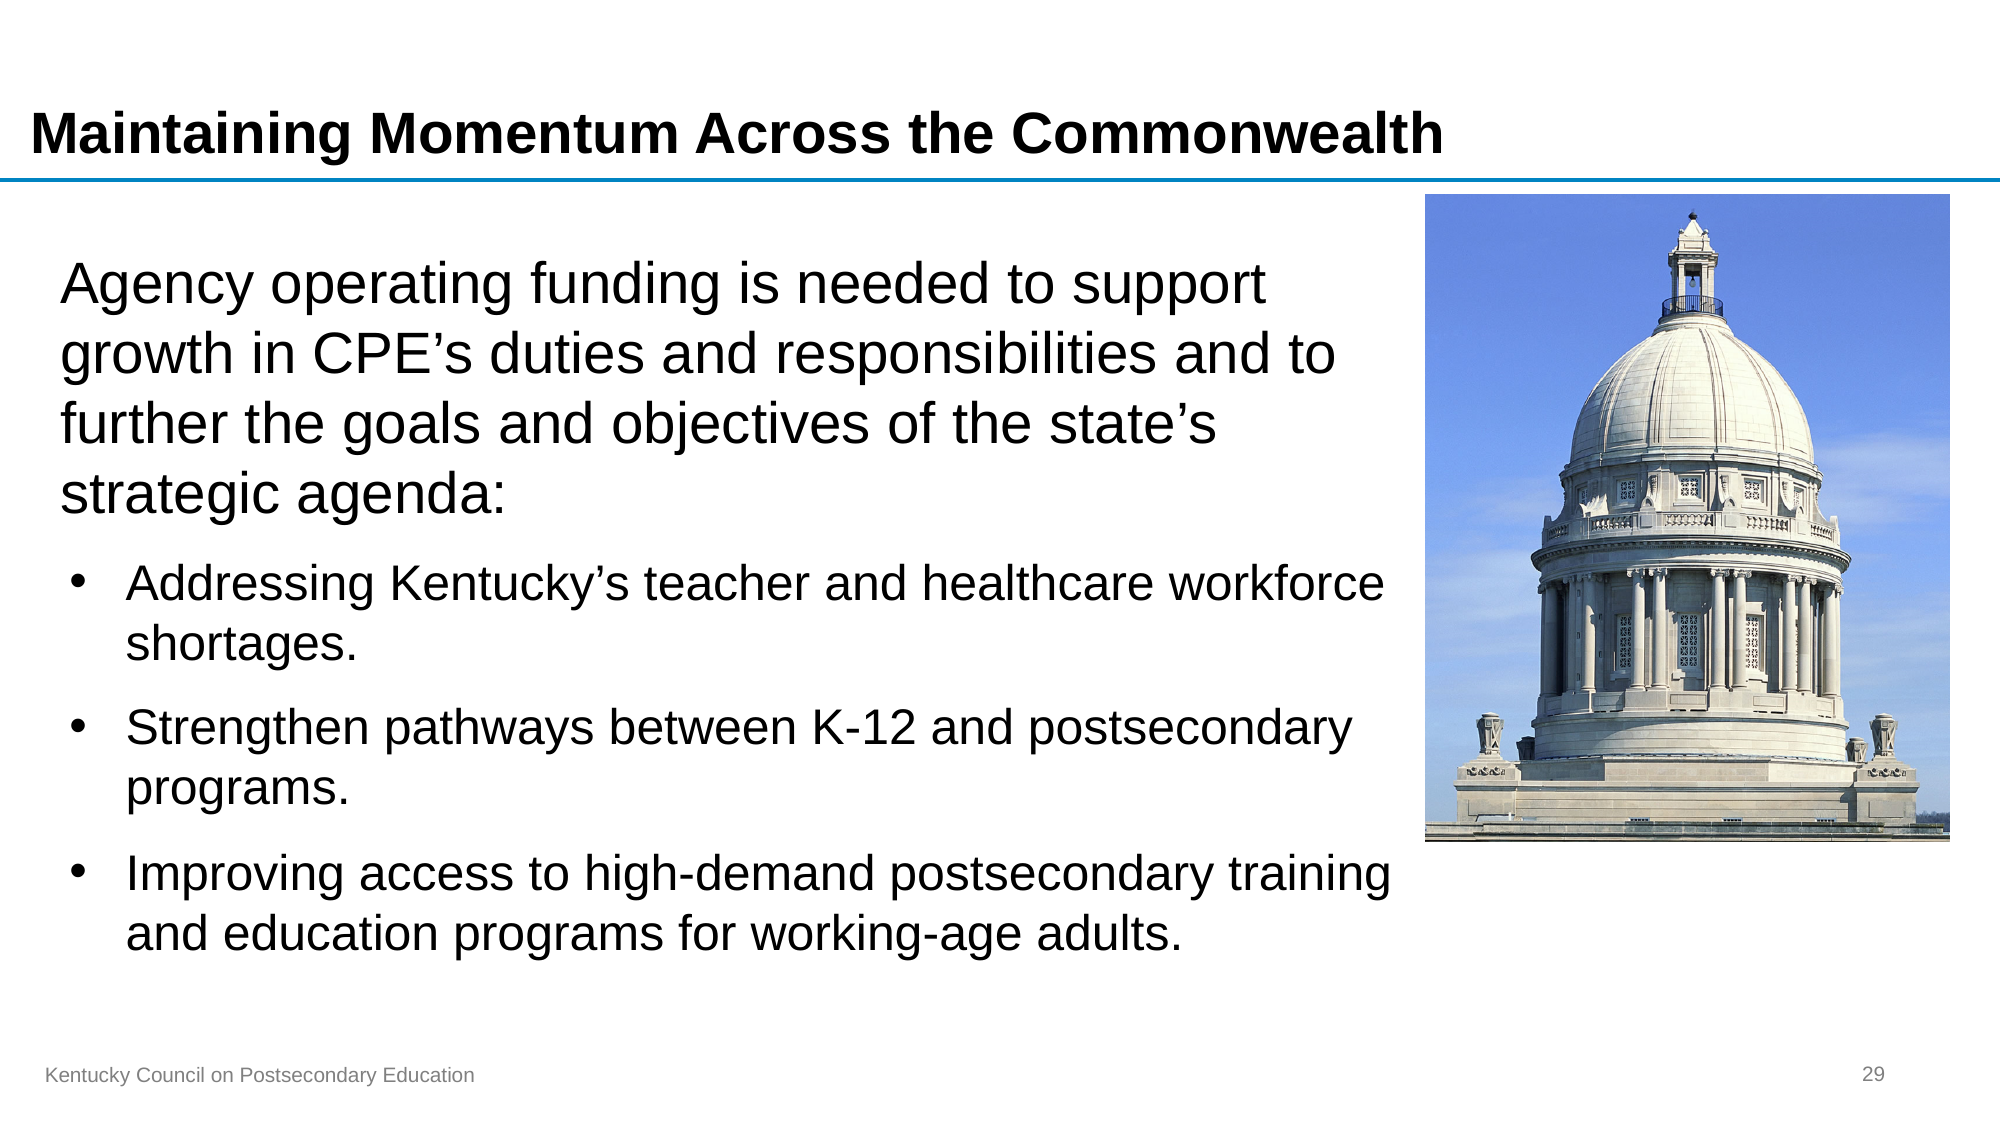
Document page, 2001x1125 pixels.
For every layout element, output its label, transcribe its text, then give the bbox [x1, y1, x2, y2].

title Maintaining Momentum Across the Commonwealth [0, 0, 2000, 180]
list Agency operating funding is needed to support growth in CPE’s duties and responsibilities and to further the goals and objectives of the state’s strategic agenda: Addressing Kentucky’s teacher and healthcare workforce shortages. Strengthen pathways between K-12 and postsecondary programs. Improving access to high-demand postsecondary training and education programs for working-age adults. [45, 200, 1425, 1025]
slide_number 29 [1816, 1042, 1900, 1103]
picture [1424, 194, 1951, 843]
